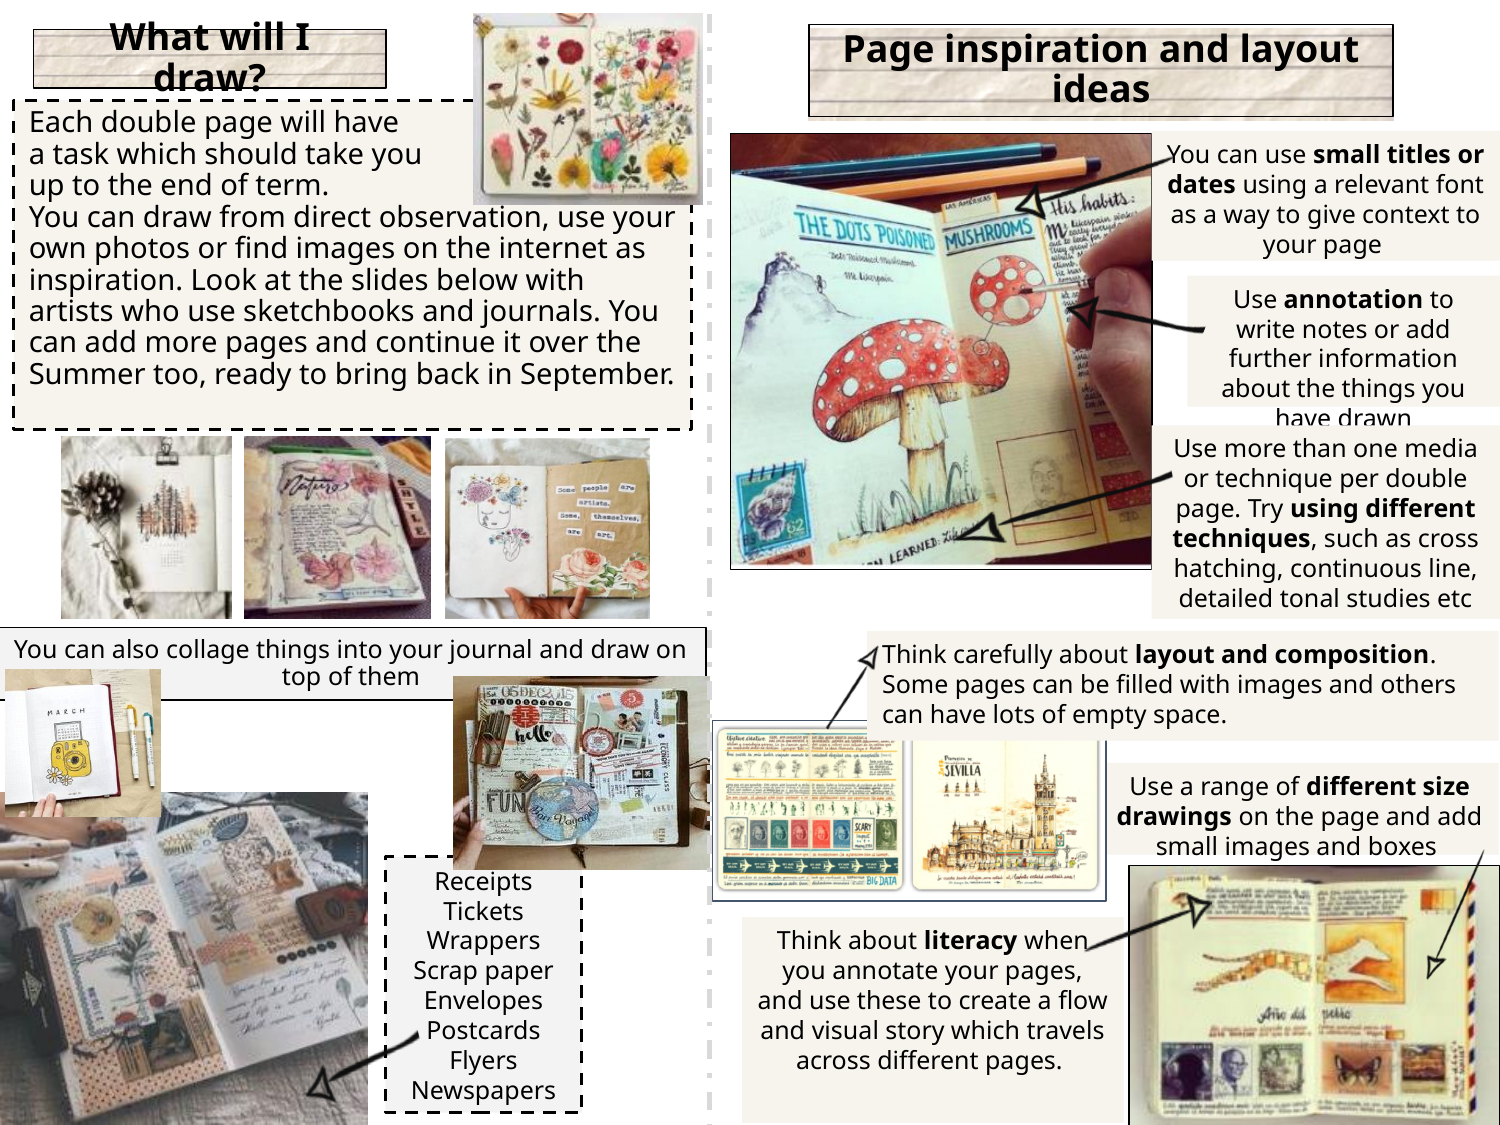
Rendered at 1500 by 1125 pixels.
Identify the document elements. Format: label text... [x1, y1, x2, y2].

picture [445, 438, 650, 619]
text_box Page inspiration and layout ideas [808, 24, 1394, 28]
title You can also collage things into your journal and draw on top of them [0, 627, 706, 701]
text_box Think carefully about layout and composition. Some pages can be filled with images and others can have lots of empty space. [867, 631, 1499, 741]
picture [0, 669, 432, 1125]
picture [453, 676, 709, 870]
text_box Receipts Tickets Wrappers Scrap paper Envelopes Postcards Flyers Newspapers [385, 856, 582, 1113]
picture [244, 436, 431, 619]
picture [808, 28, 1394, 121]
picture [731, 134, 1210, 569]
picture [61, 436, 232, 619]
text_box Use a range of different size drawings on the page and add small images and boxes [1107, 762, 1499, 855]
picture [33, 29, 387, 88]
picture [473, 13, 703, 205]
picture [713, 638, 1500, 1125]
text_box Use more than one media or technique per double page. Try using different techniques, such as cross hatching, continuous line, detailed tonal studies etc [1151, 425, 1500, 619]
list Each double page will have a task which should take you up to the end of term. You can draw from direct observation, use your own photos or find images on the internet as inspiration. Look at the slides below with artists who use sketchbooks and journals. You can add more pages and continue it over the Summer too, ready to bring back in September. [13, 100, 692, 430]
text_box Use annotation to write notes or add further information about the things you have drawn [1187, 275, 1500, 407]
text_box You can use small titles or dates using a relevant font as a way to give context to your page [1151, 130, 1500, 261]
text_box Think about literacy when you annotate your pages, and use these to create a flow and visual story which travels across different pages. [742, 917, 1124, 1123]
